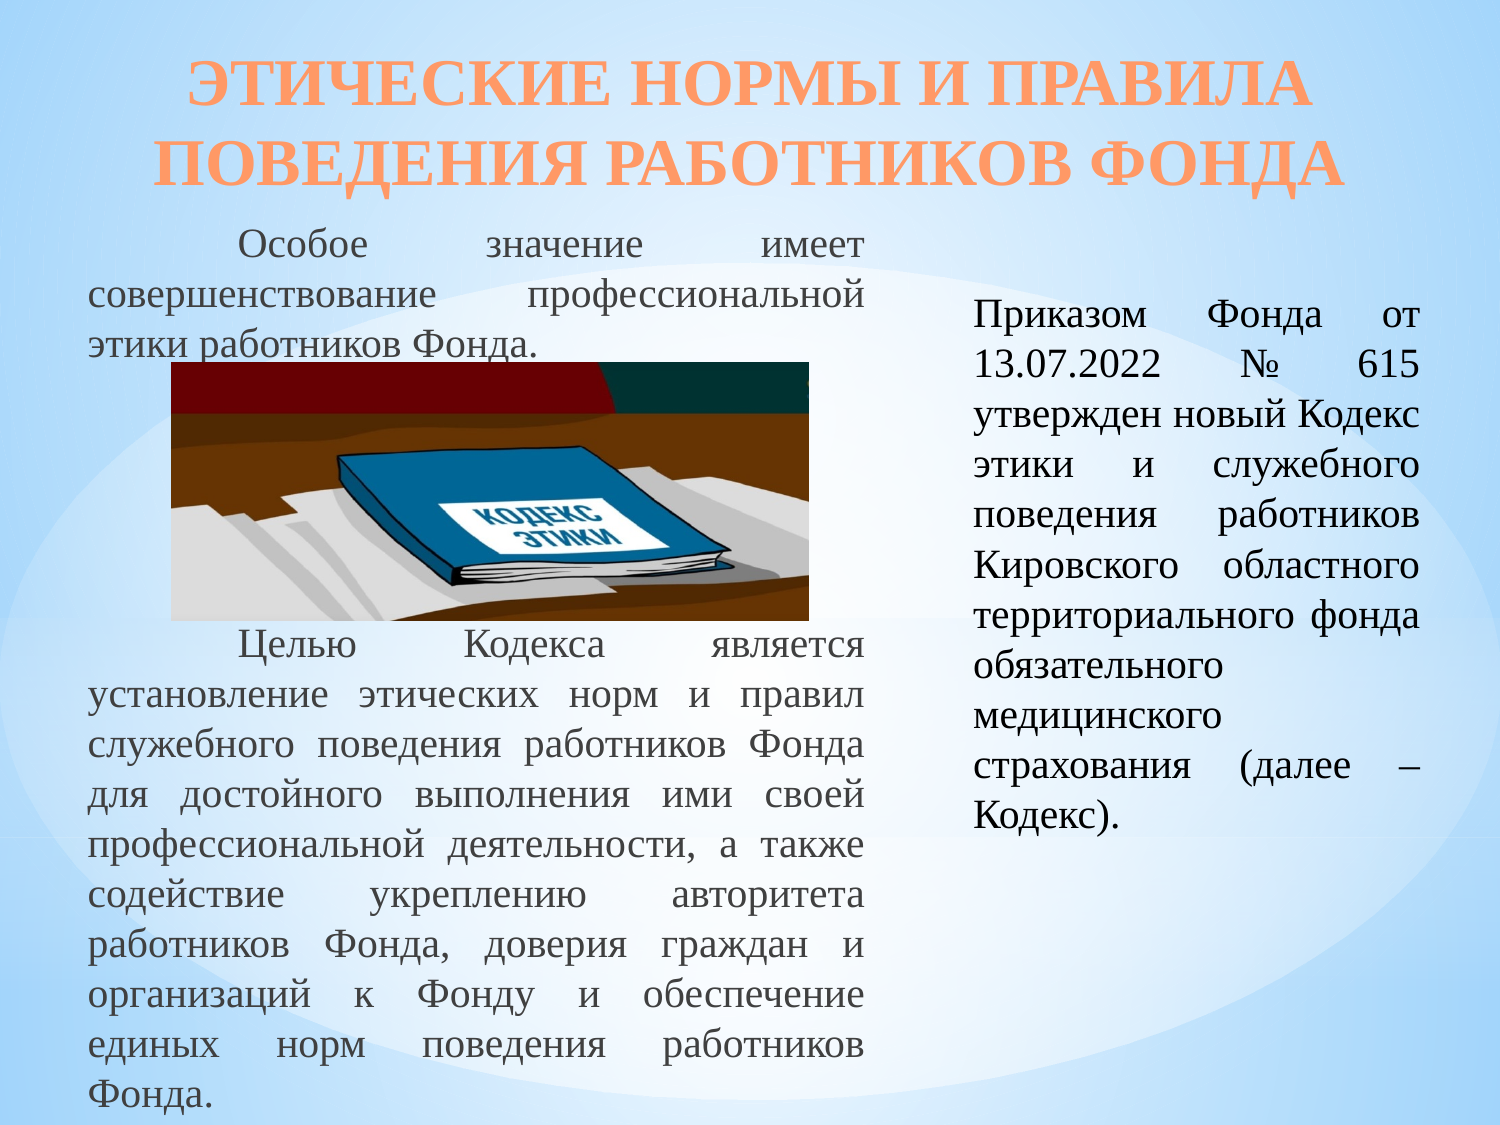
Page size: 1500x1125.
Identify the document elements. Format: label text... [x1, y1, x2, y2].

text_box Приказом Фонда от 13.07.2022 № 615 утвержден новый Кодекс этики и служебного поведения работников Кировского областного территориального фонда обязательного медицинского страхования (далее – Кодекс). [950, 278, 1436, 844]
title ЭТИЧЕСКИЕ НОРМЫ И ПРАВИЛА ПОВЕДЕНИЯ РАБОТНИКОВ ФОНДА [41, 30, 1459, 254]
picture [170, 362, 810, 622]
list Особое значение имеет совершенствование профессиональной этики работников Фонда. Целью Кодекса является установление этических норм и правил служебного поведения работников Фонда для достойного выполнения ими своей профессиональной деятельности, а также содействие укреплению авторитета работников Фонда, доверия граждан и организаций к Фонду и обеспечение единых норм поведения работников Фонда. [64, 208, 880, 779]
